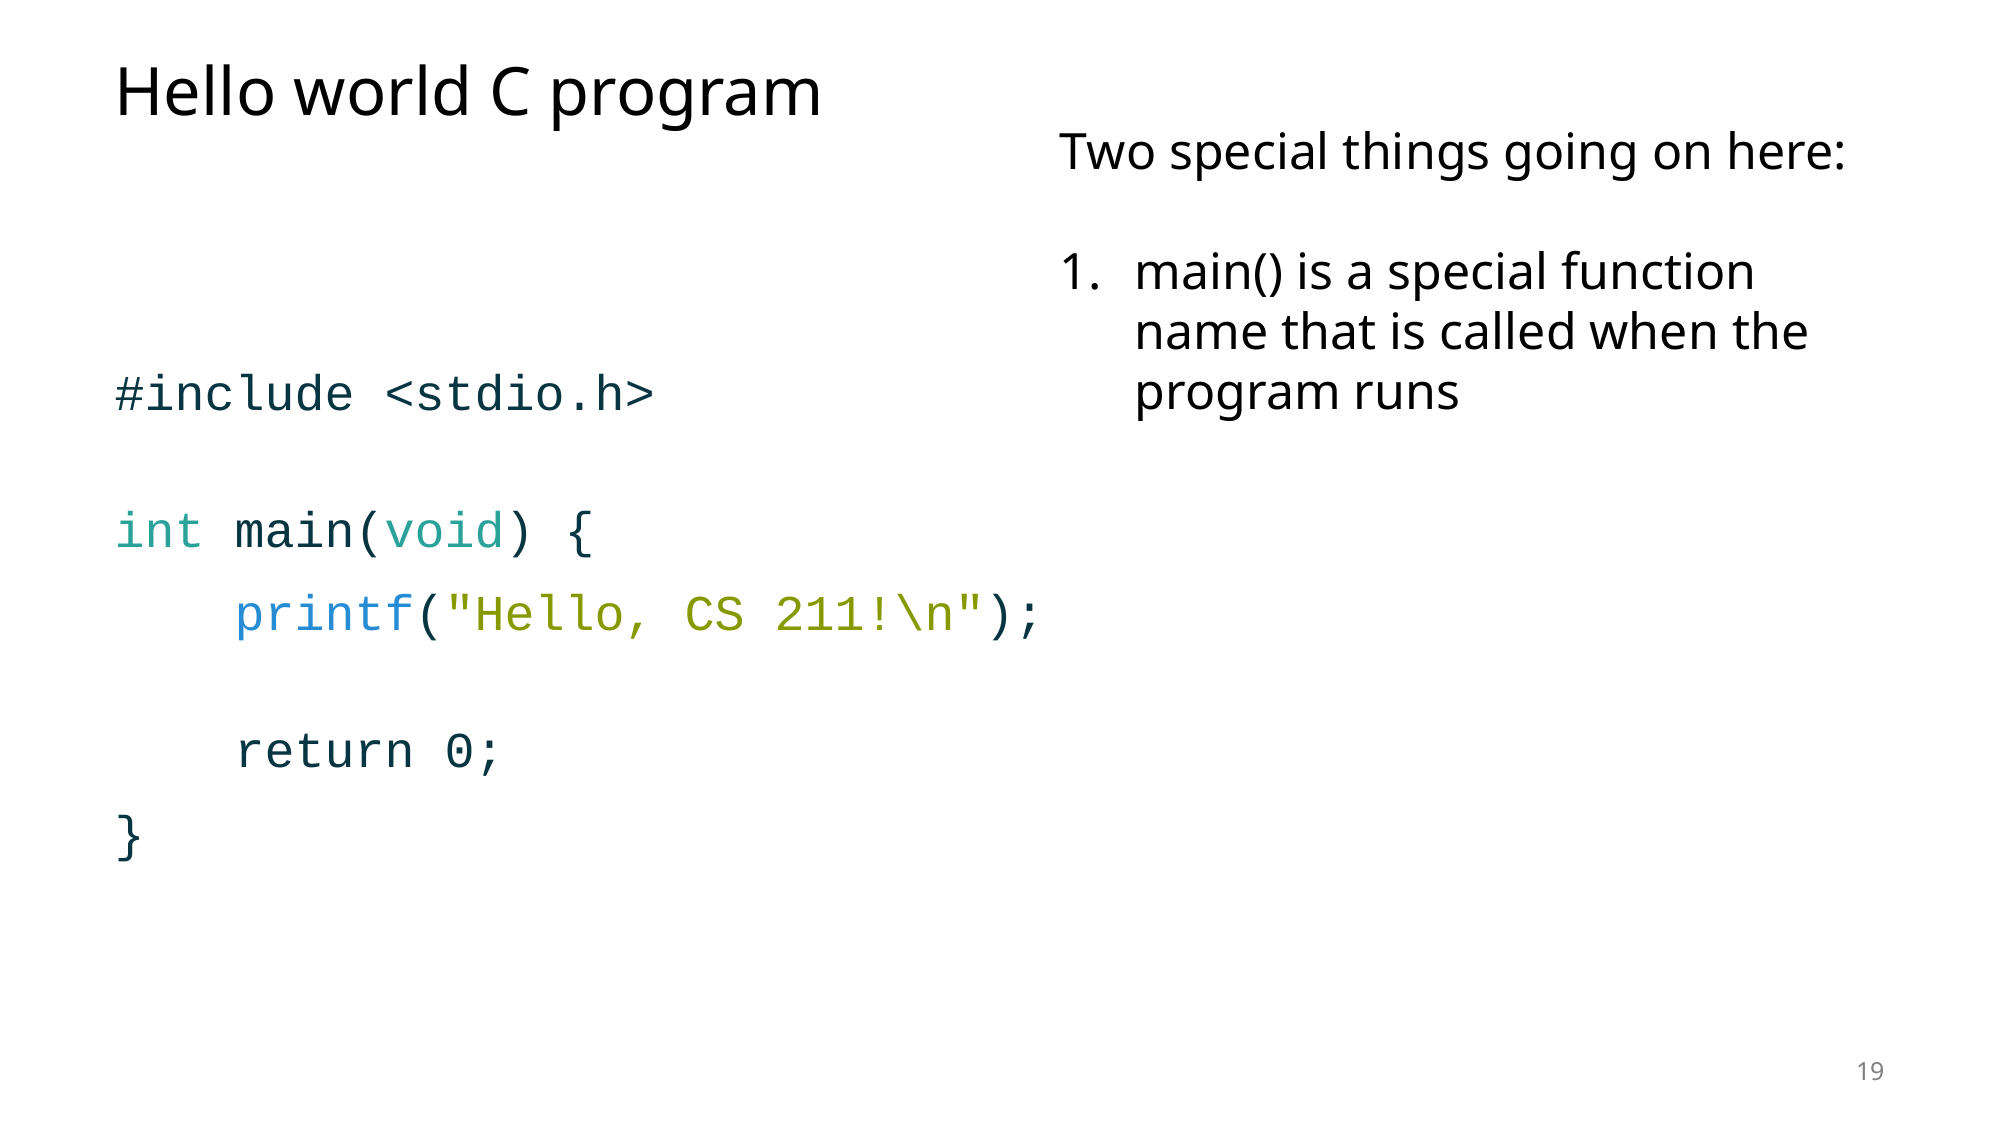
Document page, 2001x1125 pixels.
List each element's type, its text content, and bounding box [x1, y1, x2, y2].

list #include <stdio.h> int main(void) { printf("Hello, CS 211!\n"); return 0; } [99, 187, 1900, 1013]
slide_number 19 [1749, 1042, 1900, 1103]
title Hello world C program [99, 37, 1900, 150]
text_box Two special things going on here: main() is a special function name that is called when the program runs [1045, 112, 1881, 488]
